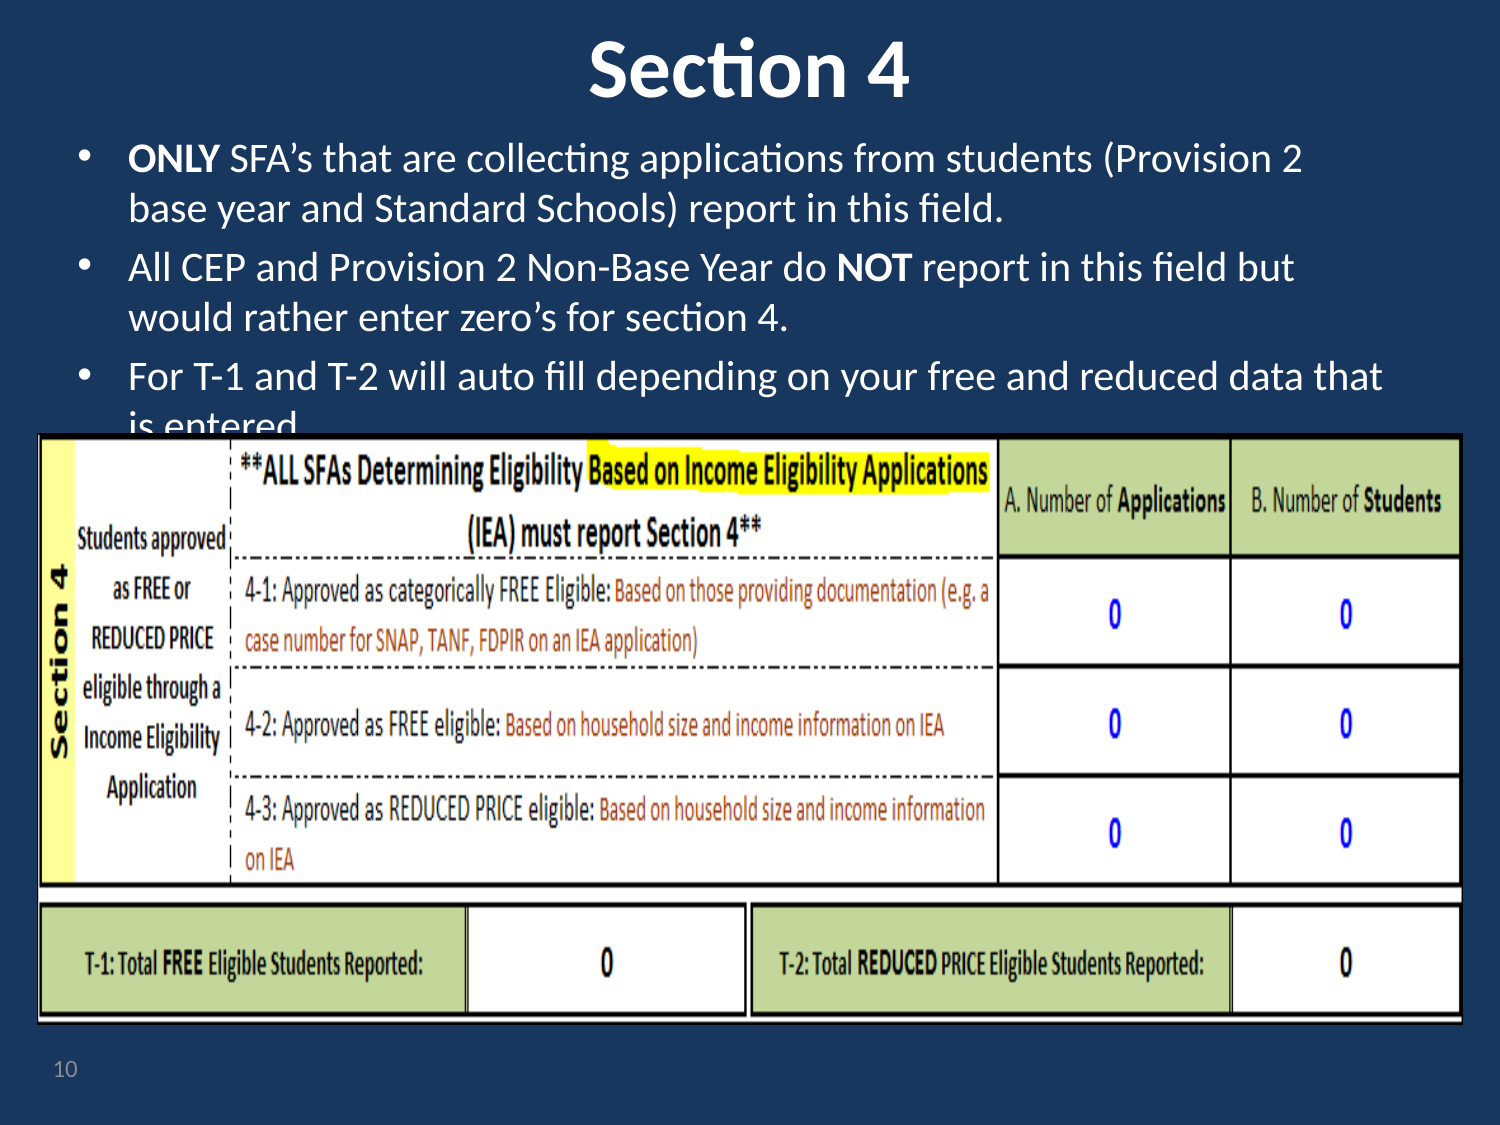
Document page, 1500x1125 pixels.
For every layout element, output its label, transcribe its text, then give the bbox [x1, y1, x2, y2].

list ONLY SFA’s that are collecting applications from students (Provision 2 base year and Standard Schools) report in this field. All CEP and Provision 2 Non-Base Year do NOT report in this field but would rather enter zero’s for section 4. For T-1 and T-2 will auto fill depending on your free and reduced data that is entered. [62, 122, 1400, 431]
title Section 4 [75, 5, 1425, 123]
slide_number 10 [37, 1037, 388, 1098]
picture [37, 433, 1463, 1026]
